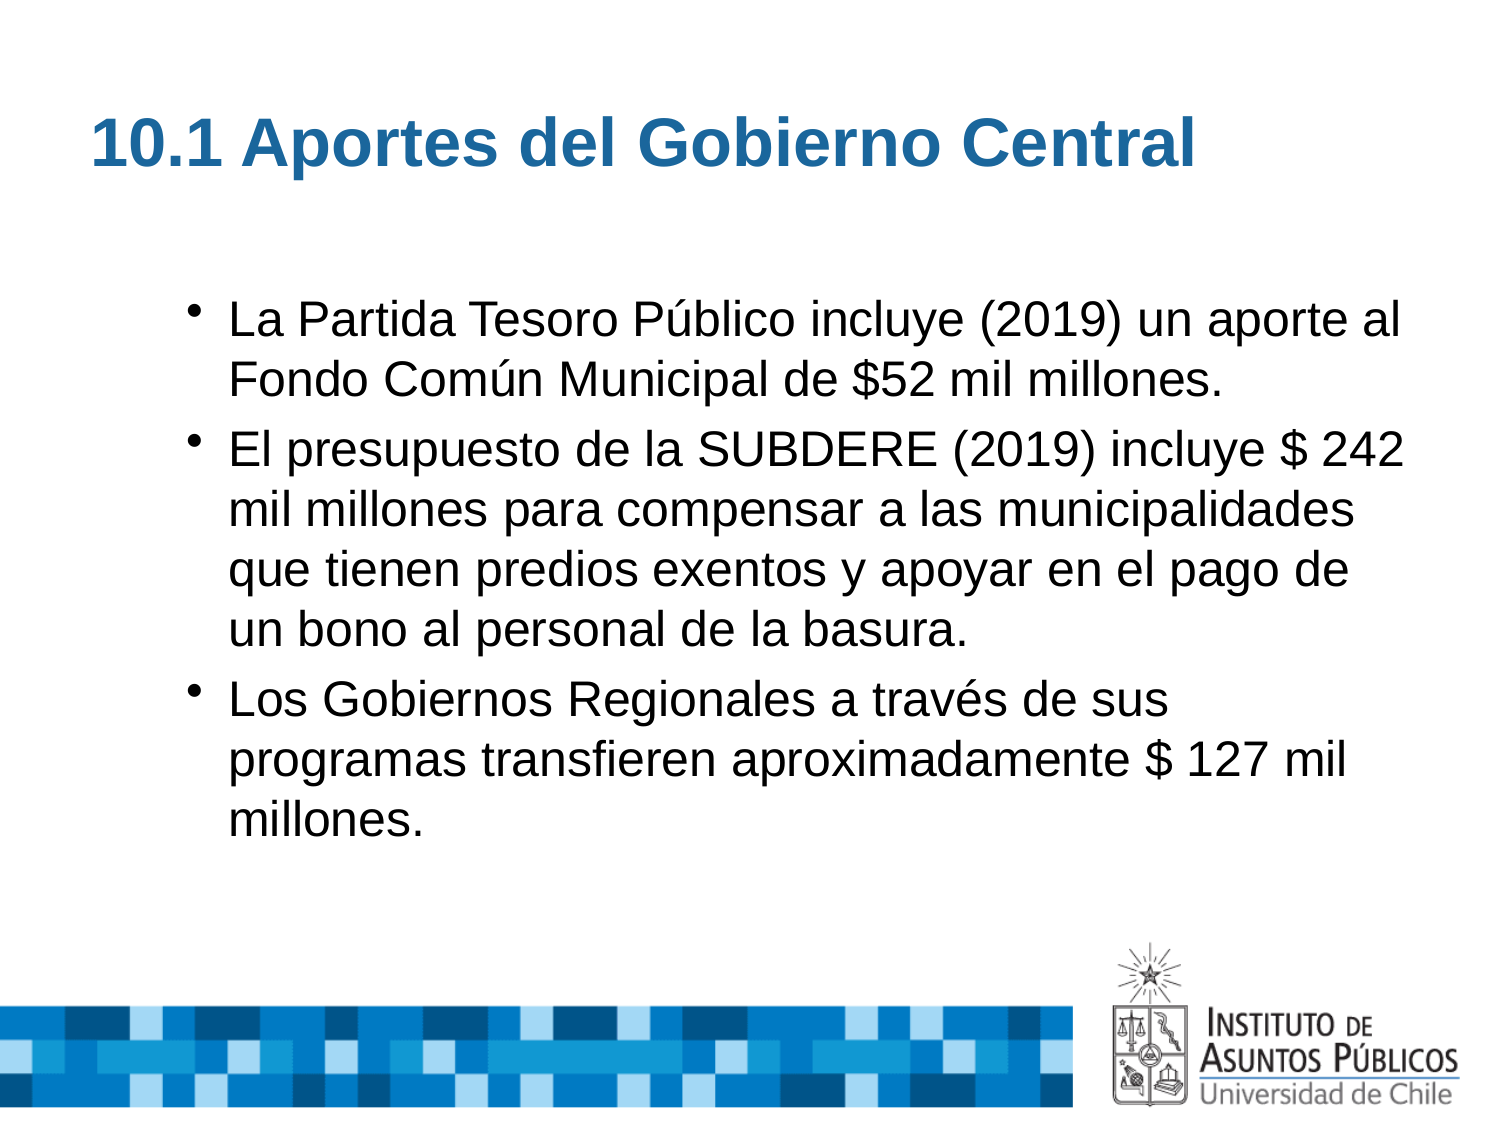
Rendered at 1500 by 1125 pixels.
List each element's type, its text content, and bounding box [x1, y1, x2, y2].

title 10.1 Aportes del Gobierno Central [74, 44, 1426, 233]
picture [0, 0, 1500, 1125]
list La Partida Tesoro Público incluye (2019) un aporte al Fondo Común Municipal de $52 mil millones. El presupuesto de la SUBDERE (2019) incluye $ 242 mil millones para compensar a las municipalidades que tienen predios exentos y apoyar en el pago de un bono al personal de la basura. Los Gobiernos Regionales a través de sus programas transfieren aproximadamente $ 127 mil millones. [170, 278, 1426, 875]
